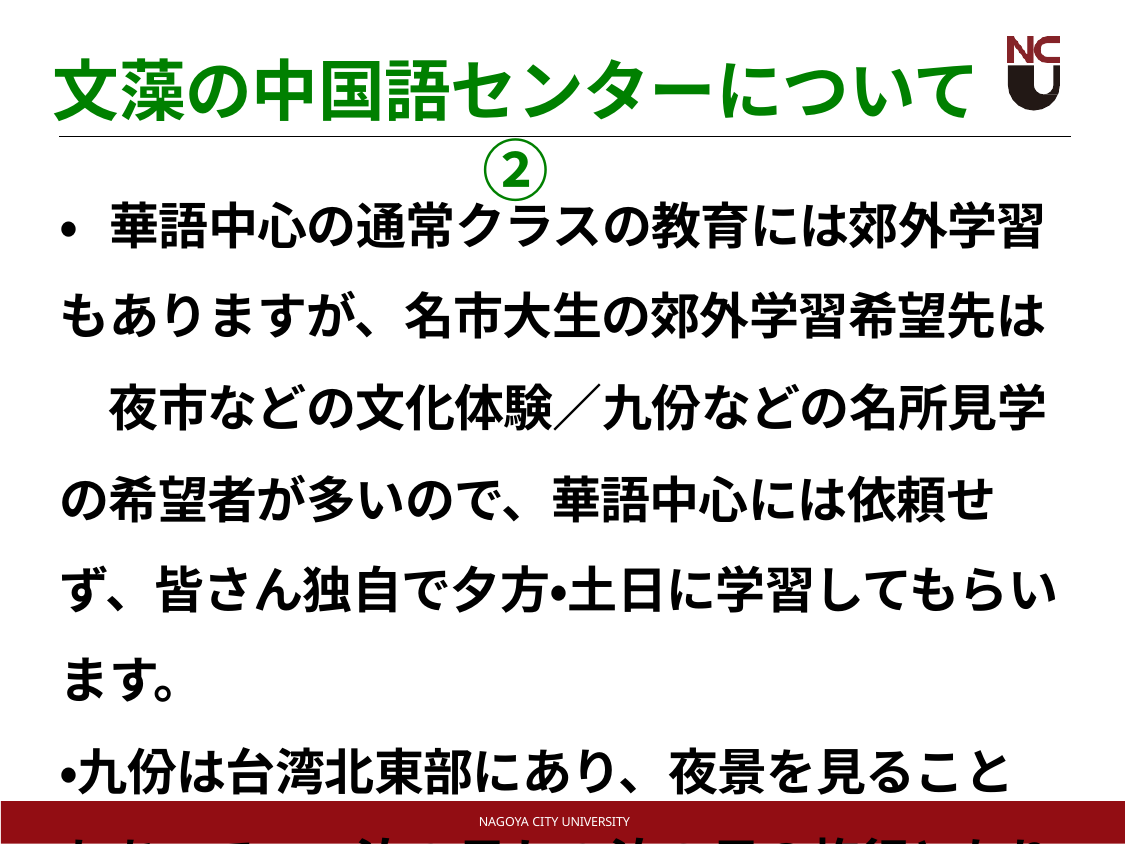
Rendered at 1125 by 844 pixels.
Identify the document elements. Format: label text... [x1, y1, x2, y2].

text_box ・華語中心の通常クラスの教育には郊外学習もありますが、名市大生の郊外学習希望先は 夜市などの文化体験／九份などの名所見学 の希望者が多いので、華語中心には依頼せず、皆さん独自で夕方・土日に学習してもらいます。 ・九份は台湾北東部にあり、夜景を見ることもあって、1泊2日か2泊3日の旅行となります。 [57, 162, 1062, 844]
picture [1007, 36, 1060, 63]
title 文藻の中国語センターについて② [24, 46, 1005, 210]
